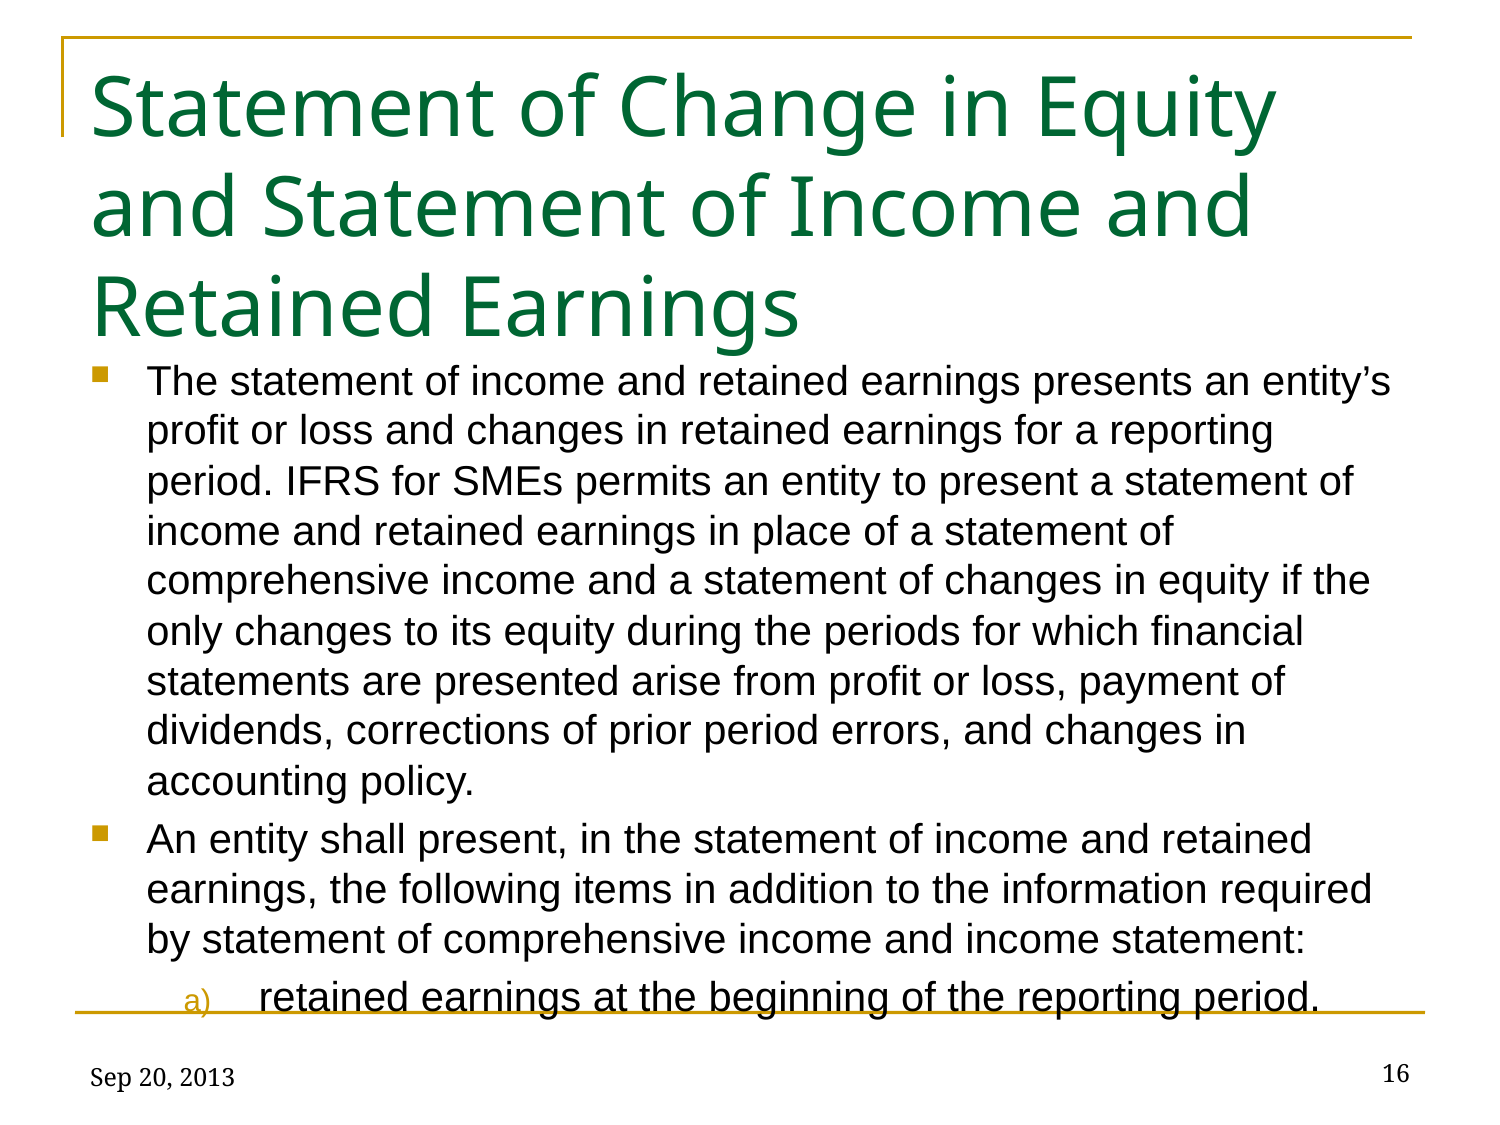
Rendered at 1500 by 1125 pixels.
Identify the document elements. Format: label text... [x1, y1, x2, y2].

title Statement of Change in Equity and Statement of Income and Retained Earnings [74, 45, 1426, 233]
slide_number 16 [1074, 1023, 1426, 1100]
list The statement of income and retained earnings presents an entity’s profit or loss and changes in retained earnings for a reporting period. IFRS for SMEs permits an entity to present a statement of income and retained earnings in place of a statement of comprehensive income and a statement of changes in equity if the only changes to its equity during the periods for which financial statements are presented arise from profit or loss, payment of dividends, corrections of prior period errors, and changes in accounting policy. An entity shall present, in the statement of income and retained earnings, the following items in addition to the information required by statement of comprehensive income and income statement: retained earnings at the beginning of the reporting period. [74, 262, 1426, 1006]
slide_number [74, 1023, 426, 1100]
